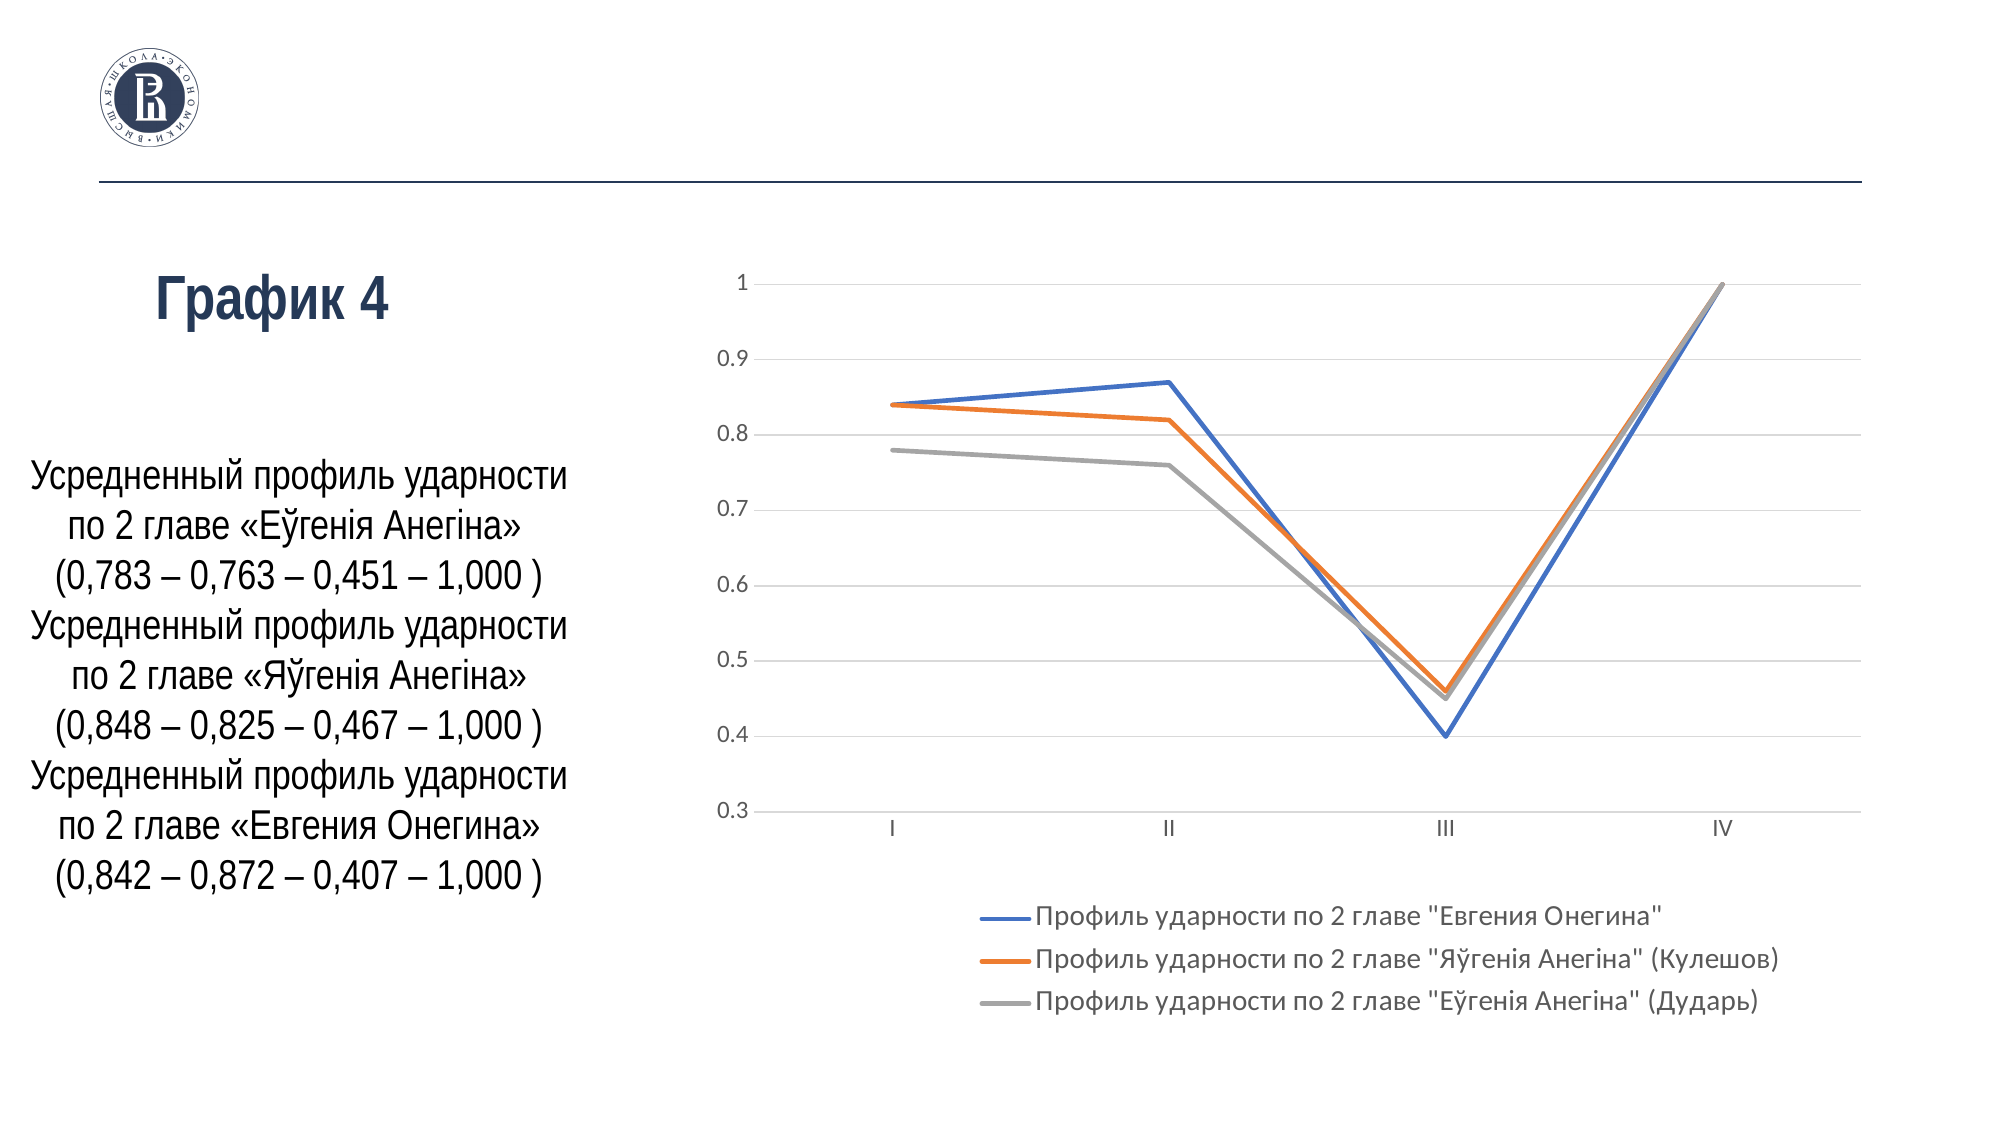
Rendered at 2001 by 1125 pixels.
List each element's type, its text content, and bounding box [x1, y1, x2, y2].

picture [100, 48, 199, 147]
text_box Усредненный профиль ударности по 2 главе «Еўгенія Анегіна» (0,783 – 0,763 – 0,451 – 1,000 ) Усредненный профиль ударности по 2 главе «Яўгенія Анегіна» (0,848 – 0,825 – 0,467 – 1,000 ) Усредненный профиль ударности по 2 главе «Евгения Онегина» (0,842 – 0,872 – 0,407 – 1,000 ) [0, 435, 599, 960]
text_box График 4 [149, 251, 616, 360]
chart [621, 251, 1940, 1047]
text_box [91, 385, 617, 1047]
